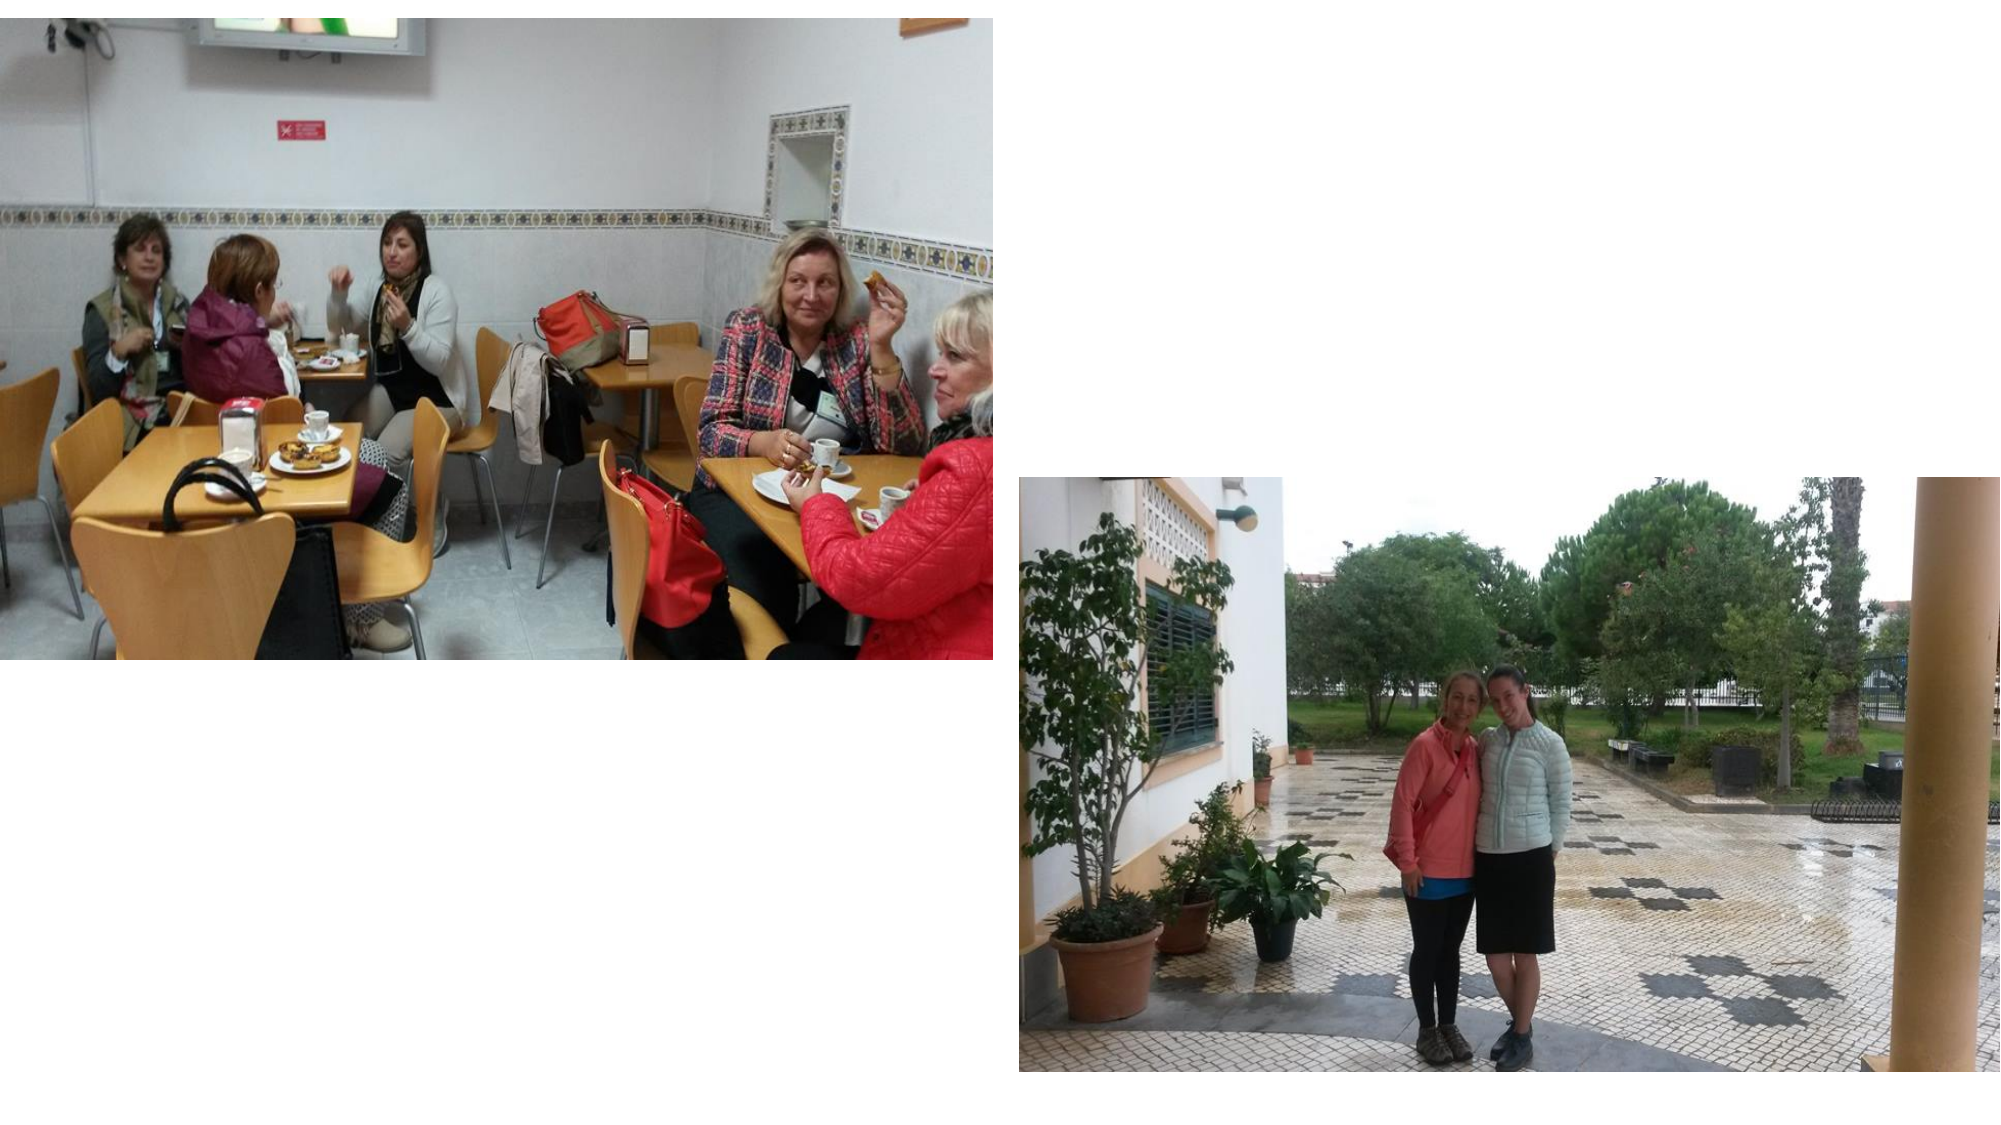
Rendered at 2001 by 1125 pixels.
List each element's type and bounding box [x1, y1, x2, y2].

picture [1019, 477, 2000, 1072]
picture [0, 18, 993, 660]
